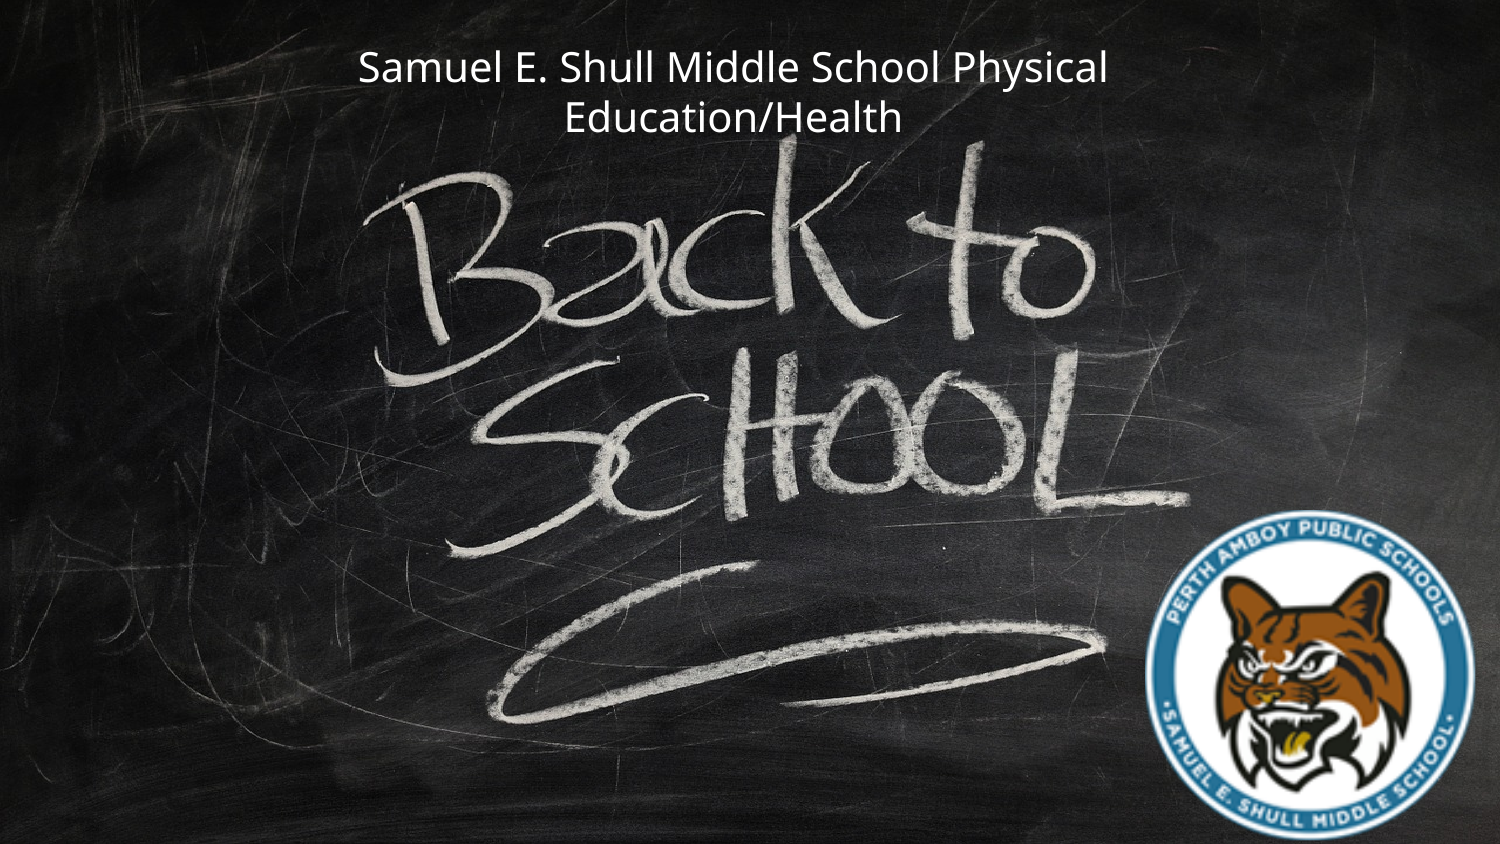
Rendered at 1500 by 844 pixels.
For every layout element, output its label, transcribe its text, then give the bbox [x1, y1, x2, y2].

picture [0, 0, 1500, 844]
title Samuel E. Shull Middle School Physical Education/Health [180, 14, 1287, 157]
